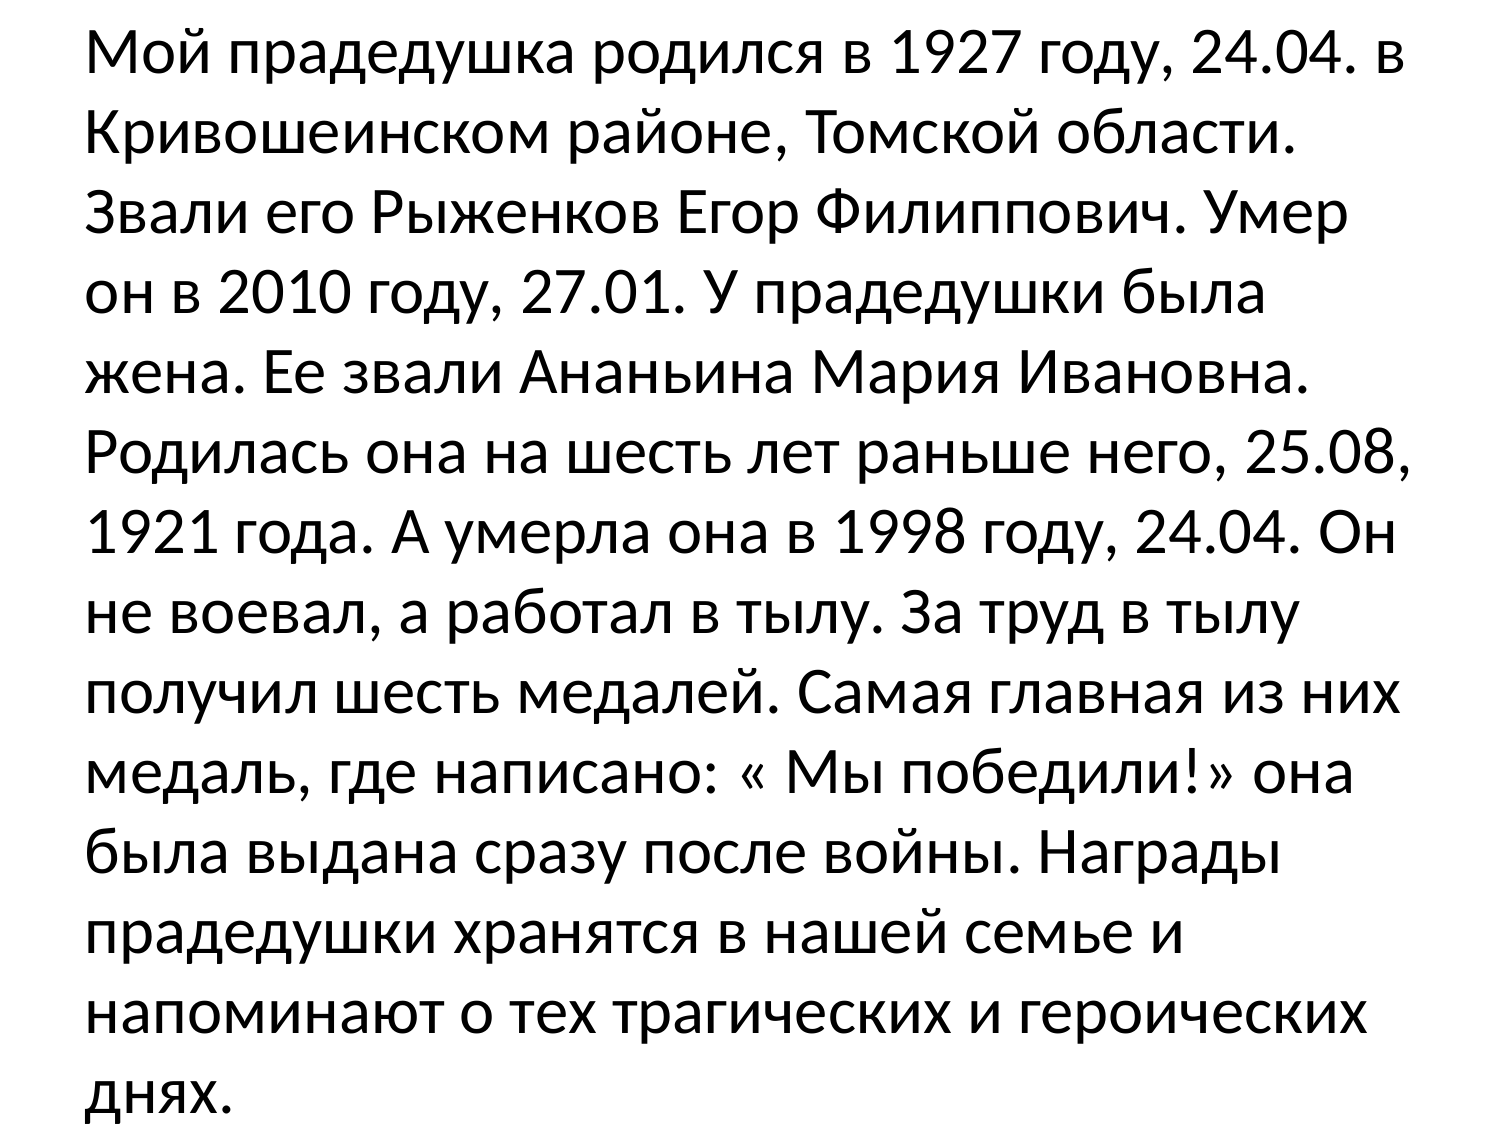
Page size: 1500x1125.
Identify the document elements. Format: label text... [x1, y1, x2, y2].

text_box Мой прадедушка родился в 1927 году, 24.04. в Кривошеинском районе, Томской области. Звали его Рыженков Егор Филиппович. Умер он в 2010 году, 27.01. У прадедушки была жена. Ее звали Ананьина Мария Ивановна. Родилась она на шесть лет раньше него, 25.08, 1921 года. А умерла она в 1998 году, 24.04. Он не воевал, а работал в тылу. За труд в тылу получил шесть медалей. Самая главная из них медаль, где написано: « Мы победили!» она была выдана сразу после войны. Награды прадедушки хранятся в нашей семье и напоминают о тех трагических и героических днях. [70, 0, 1430, 1125]
